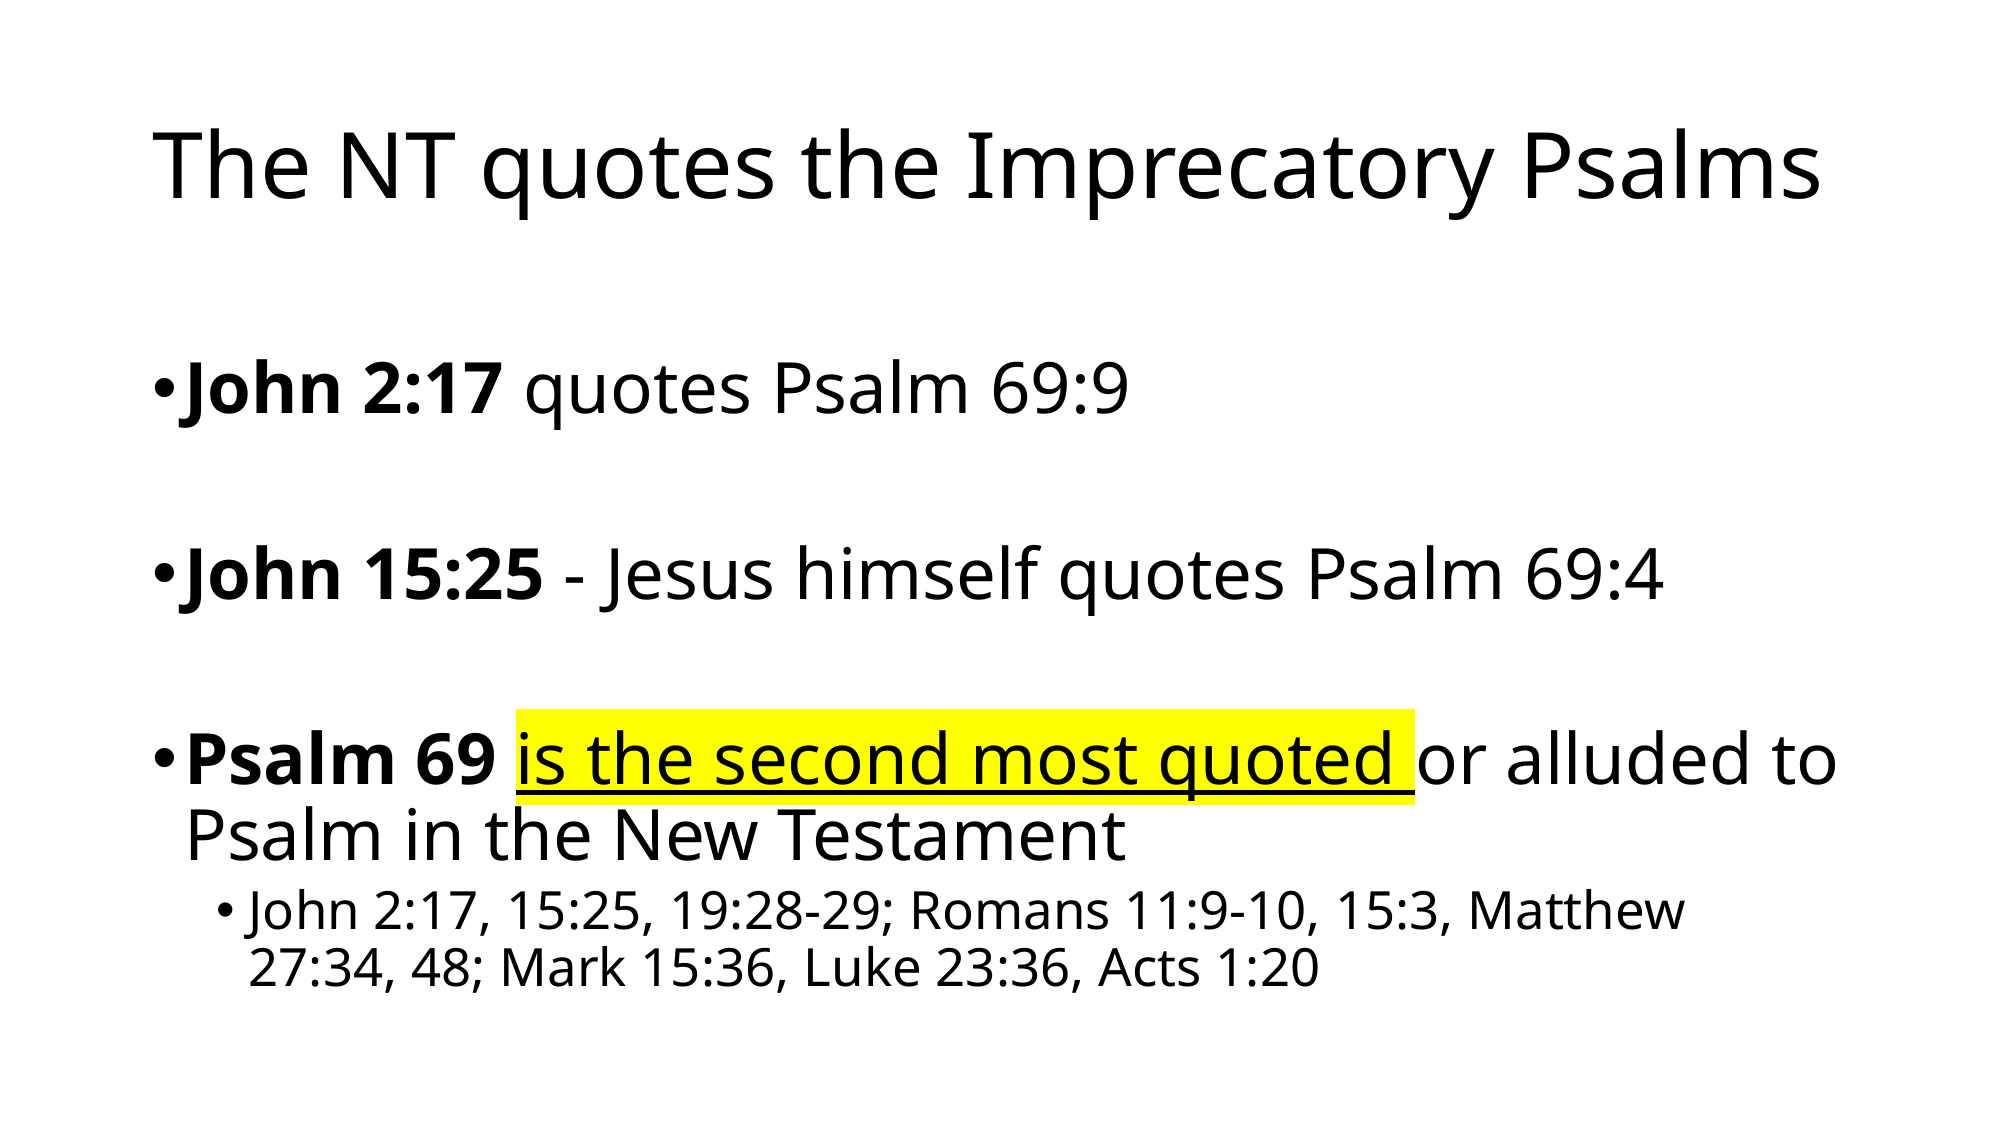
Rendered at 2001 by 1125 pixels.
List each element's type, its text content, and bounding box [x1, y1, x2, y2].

title The NT quotes the Imprecatory Psalms [137, 59, 1863, 249]
list John 2:17 quotes Psalm 69:9 John 15:25 - Jesus himself quotes Psalm 69:4 Psalm 69 is the second most quoted or alluded to Psalm in the New Testament John 2:17, 15:25, 19:28-29; Romans 11:9-10, 15:3, Matthew 27:34, 48; Mark 15:36, Luke 23:36, Acts 1:20 [137, 249, 1863, 1014]
